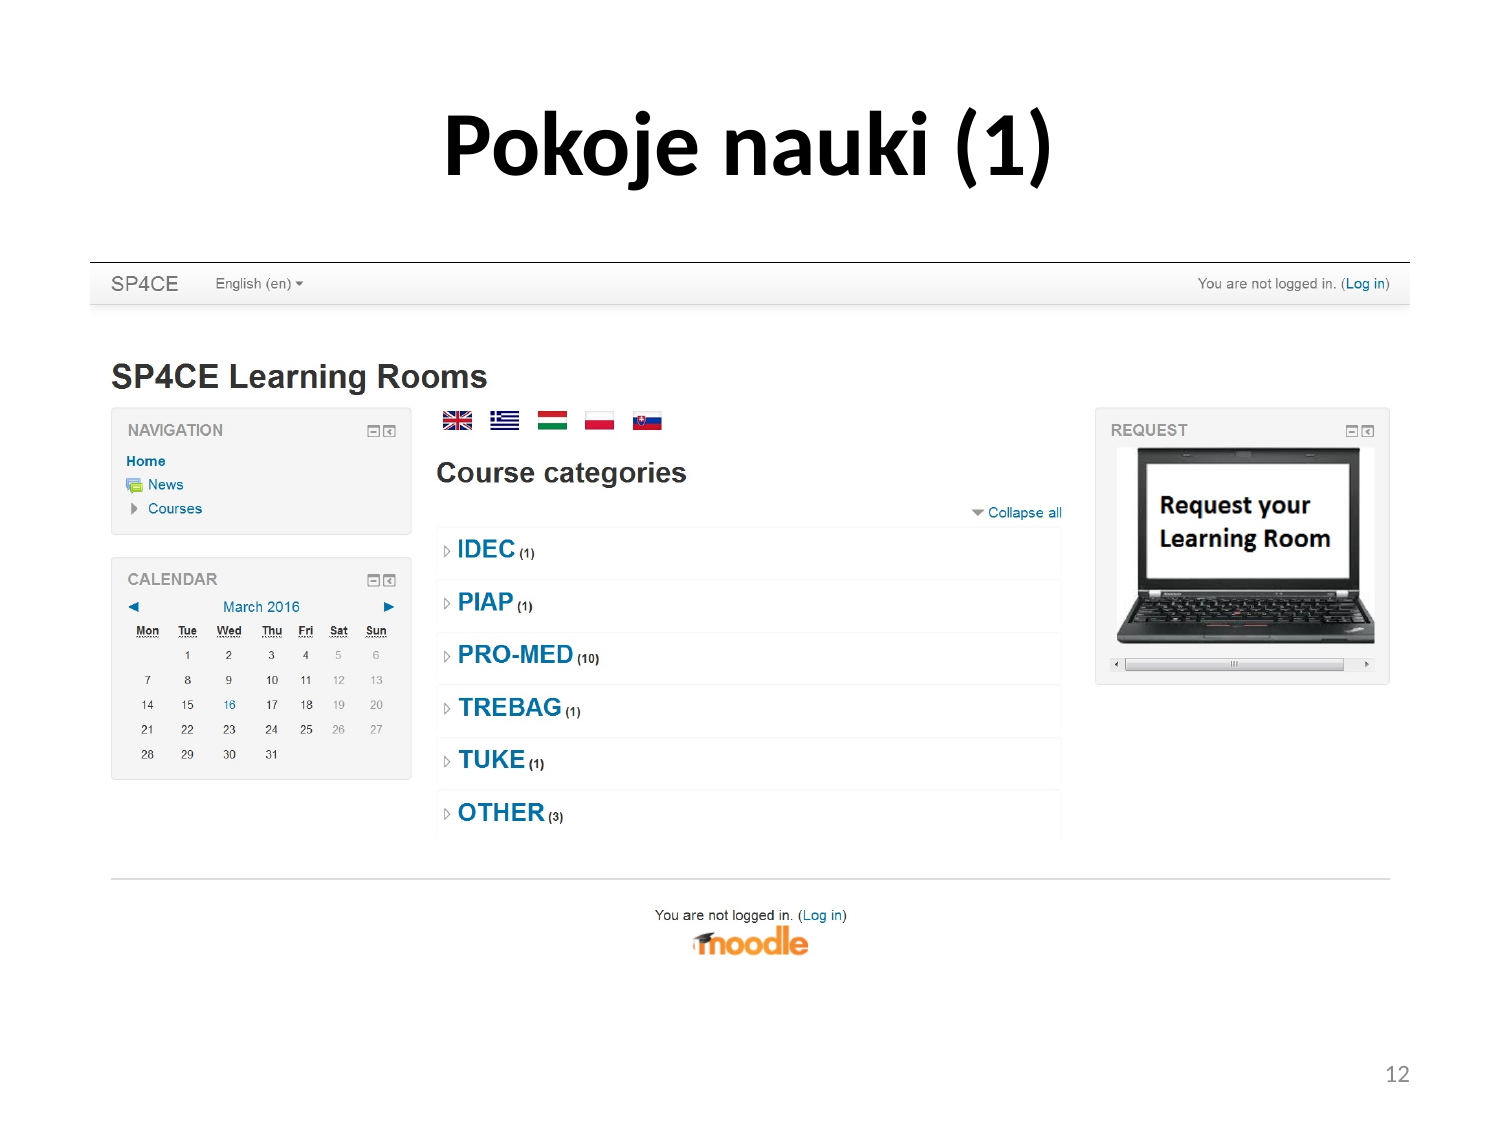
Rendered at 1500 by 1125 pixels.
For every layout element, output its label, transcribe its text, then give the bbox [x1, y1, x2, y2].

title Pokoje nauki (1) [75, 45, 1425, 233]
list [89, 262, 1411, 1006]
slide_number 12 [1074, 1042, 1425, 1103]
